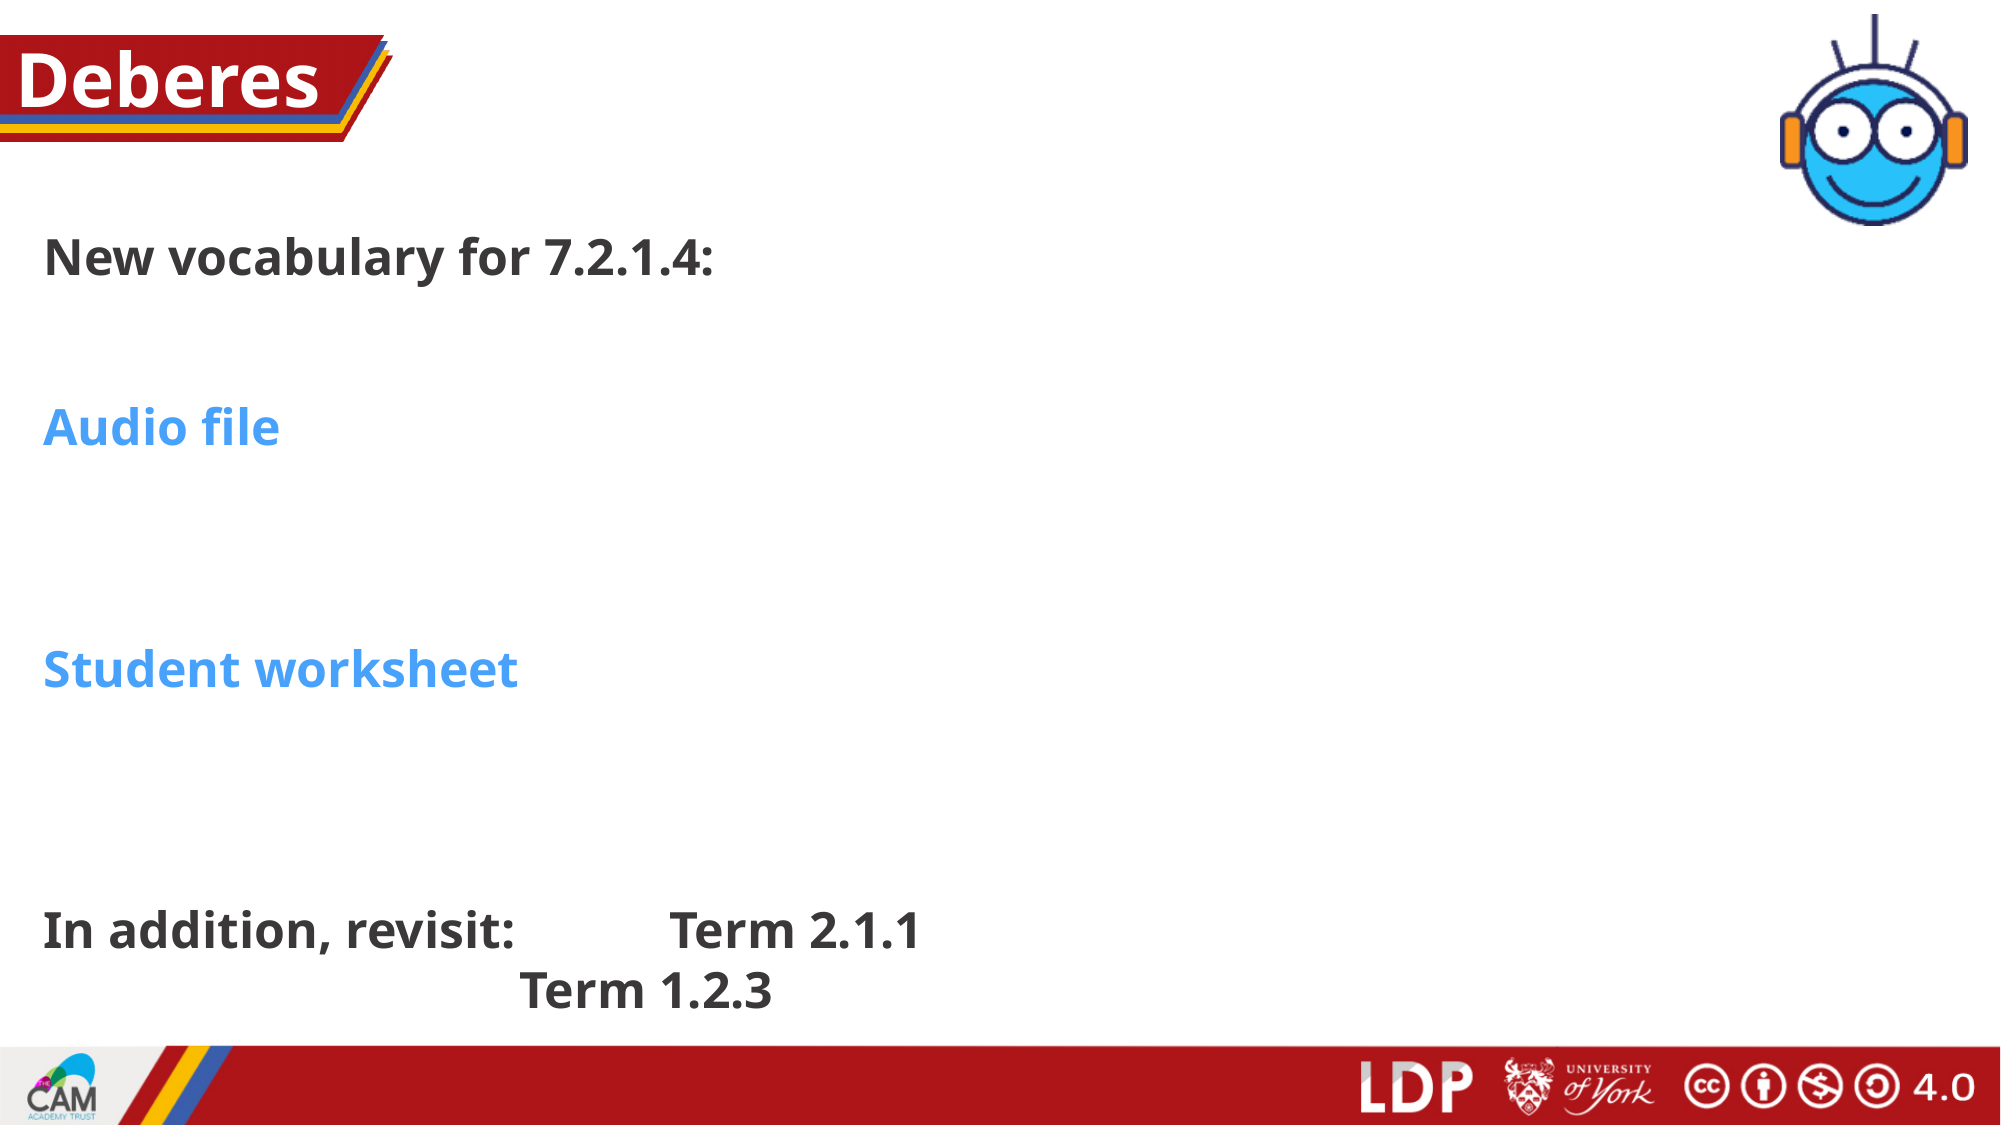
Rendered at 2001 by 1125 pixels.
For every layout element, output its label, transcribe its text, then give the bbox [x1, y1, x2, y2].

title Deberes [0, 35, 400, 142]
text_box Student worksheet [28, 629, 1044, 713]
text_box New vocabulary for 7.2.1.4: [28, 218, 1044, 293]
text_box In addition, revisit: Term 2.1.1 Term 1.2.3 [28, 890, 1845, 1086]
picture [0, 0, 2001, 1125]
text_box Audio file [28, 388, 1044, 472]
